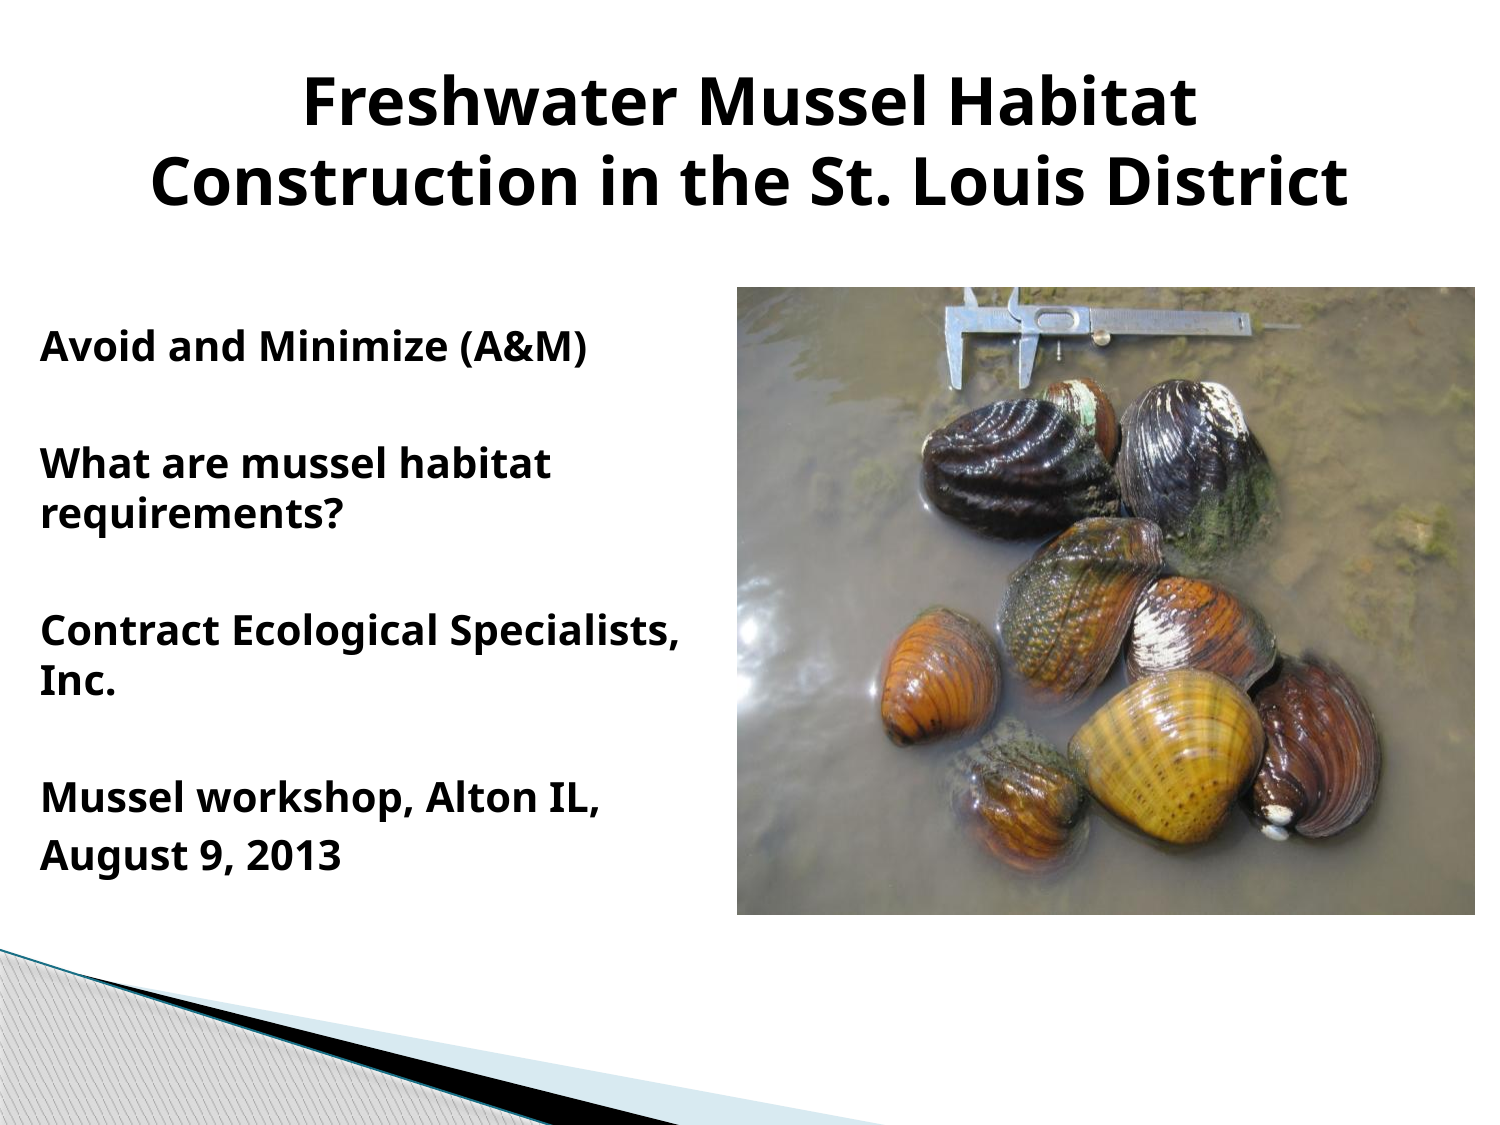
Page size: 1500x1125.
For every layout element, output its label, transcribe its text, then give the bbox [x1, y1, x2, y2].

list Avoid and Minimize (A&M) What are mussel habitat requirements? Contract Ecological Specialists, Inc. Mussel workshop, Alton IL, August 9, 2013 [24, 312, 750, 1055]
picture [737, 287, 1476, 915]
title Freshwater Mussel Habitat Construction in the St. Louis District [75, 45, 1425, 233]
